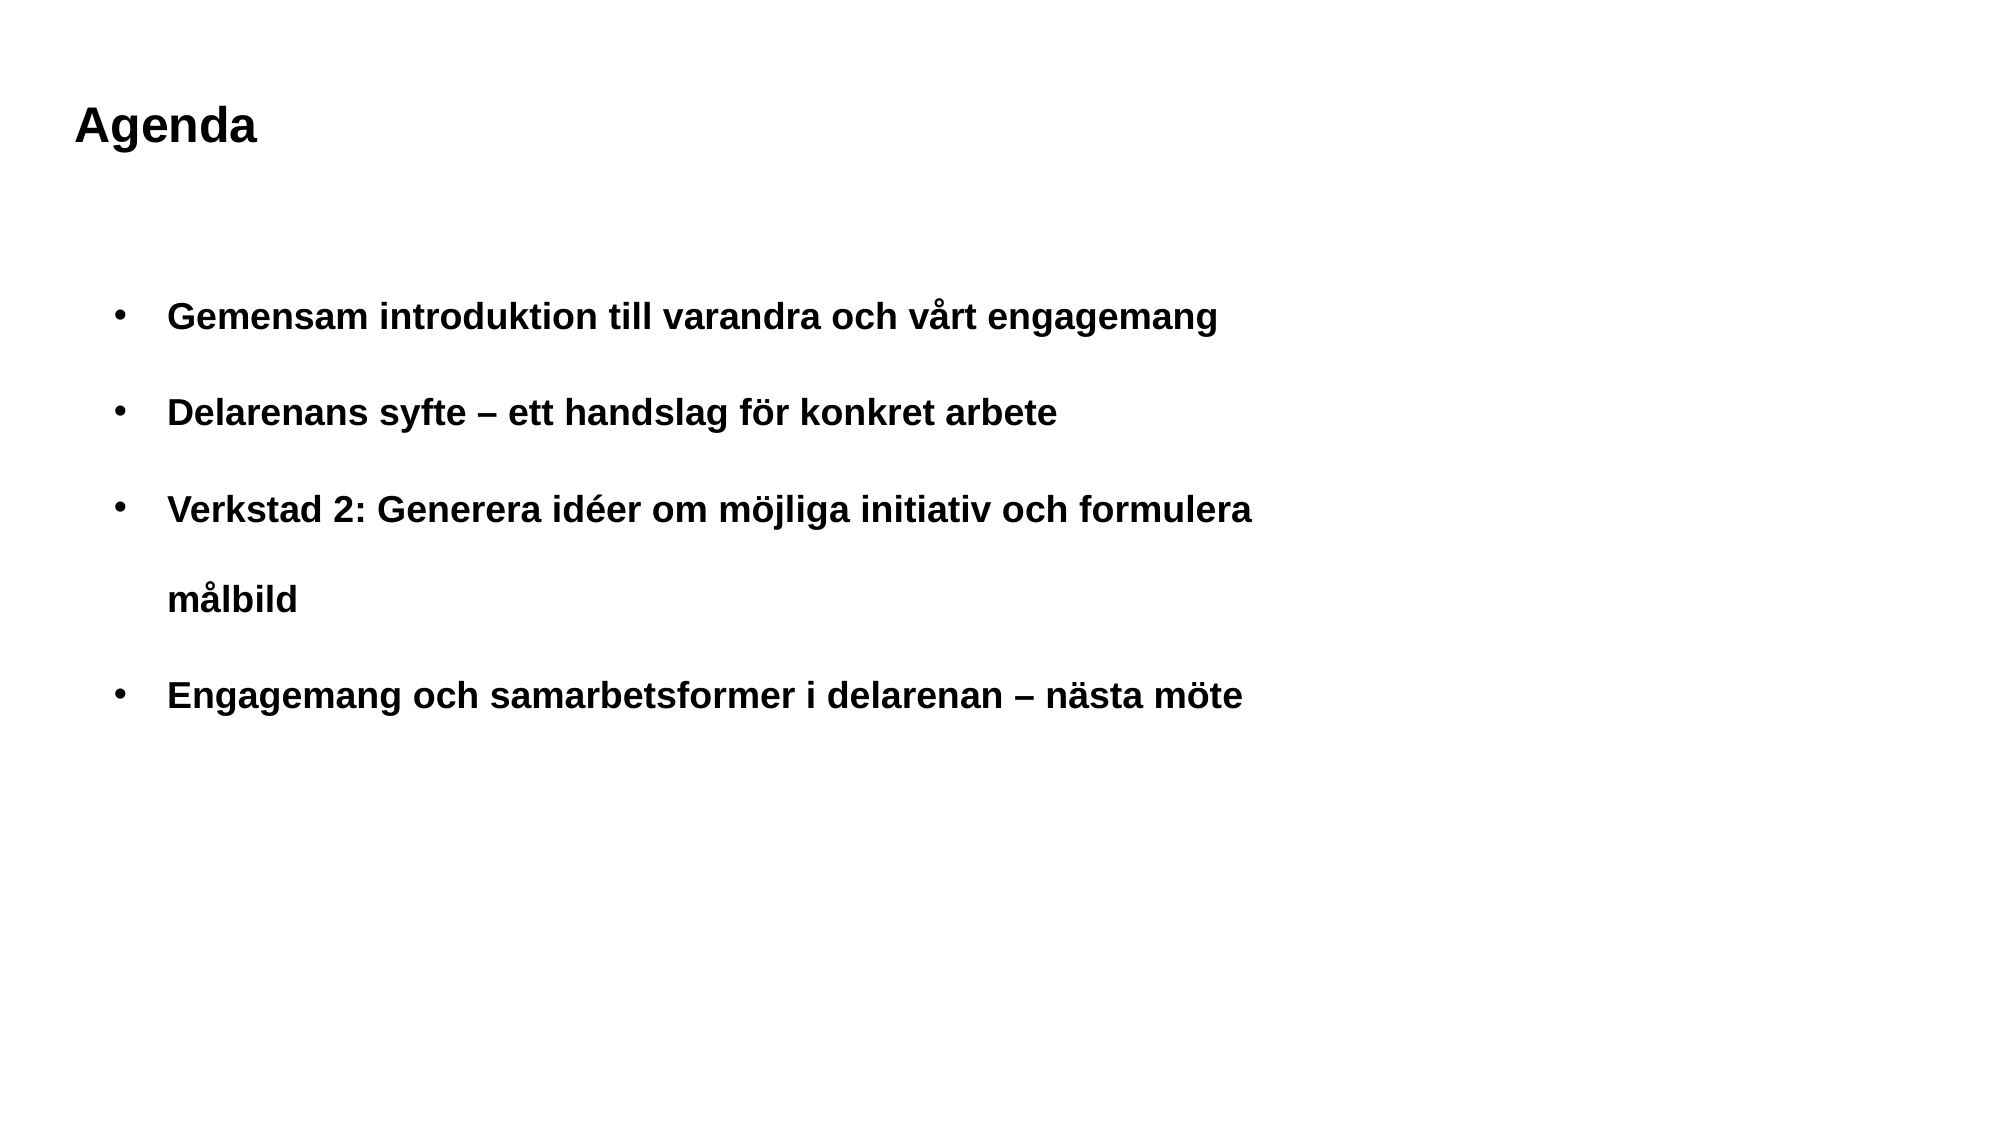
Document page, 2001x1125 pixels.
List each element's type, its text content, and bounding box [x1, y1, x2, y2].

list Gemensam introduktion till varandra och vårt engagemang Delarenans syfte – ett handslag för konkret arbete Verkstad 2: Generera idéer om möjliga initiativ och formulera målbild Engagemang och samarbetsformer i delarenan – nästa möte [77, 239, 1341, 1023]
title Agenda [59, 43, 1920, 161]
